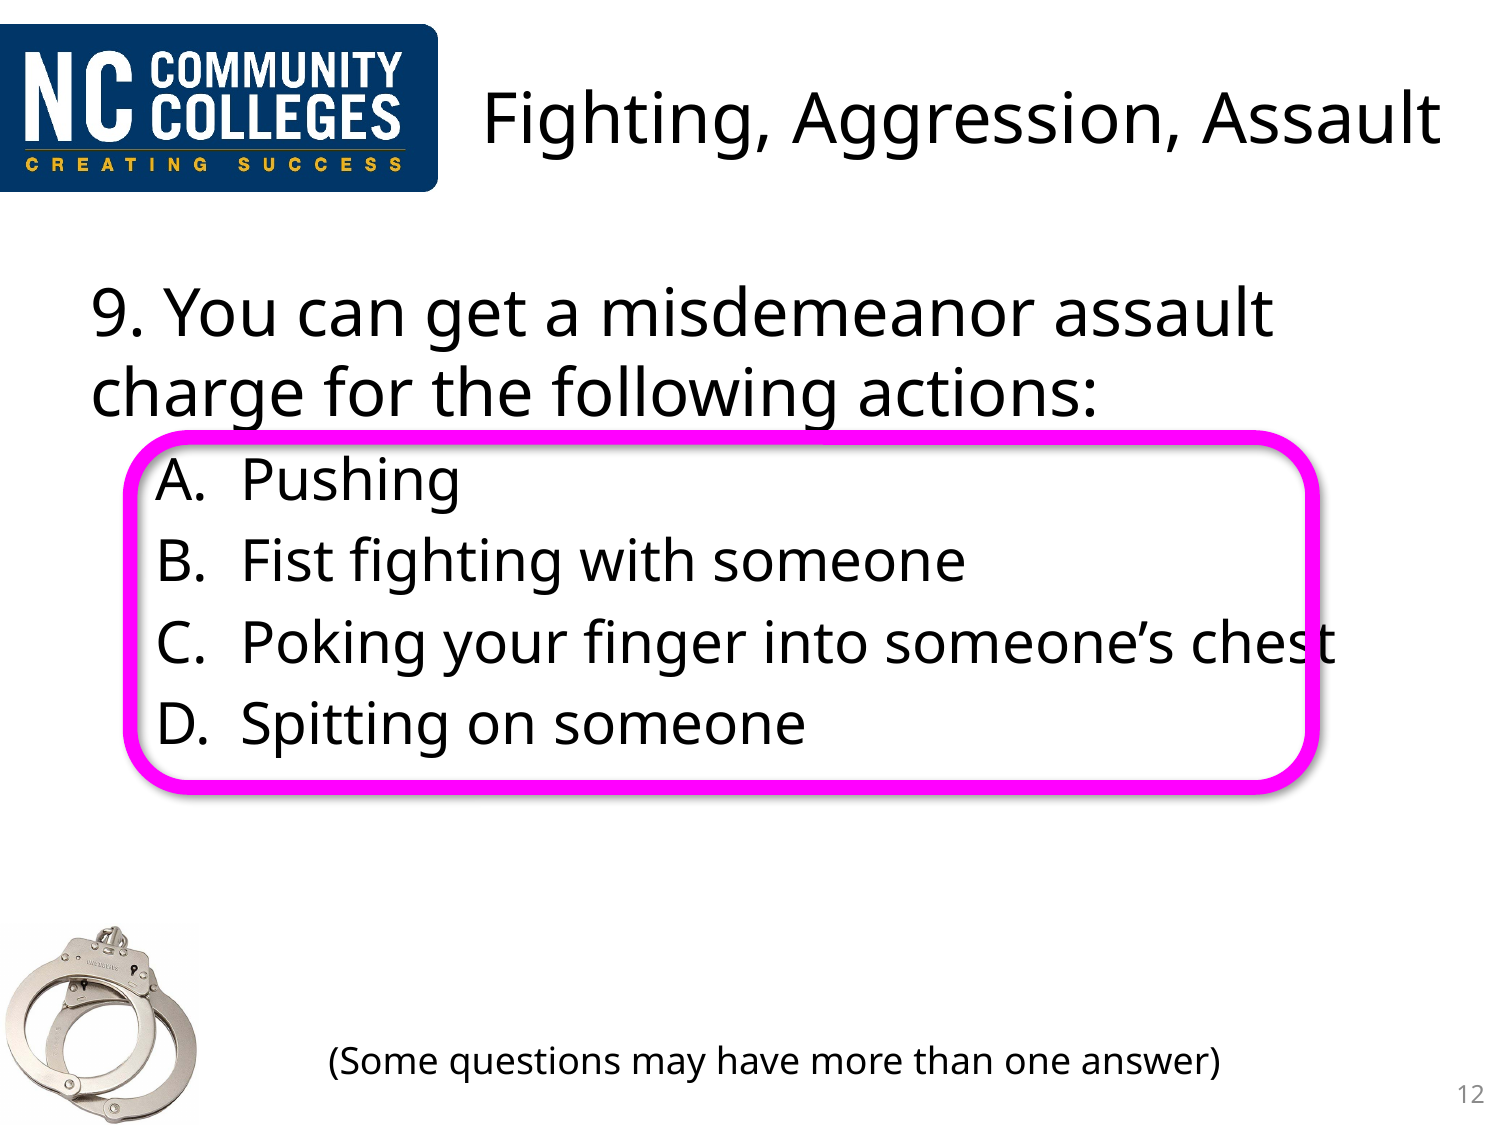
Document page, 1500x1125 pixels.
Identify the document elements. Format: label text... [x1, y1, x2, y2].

text_box [130, 437, 1313, 788]
text_box (Some questions may have more than one answer) [275, 1029, 1275, 1090]
picture [0, 24, 438, 192]
title Fighting, Aggression, Assault [462, 37, 1463, 193]
picture [0, 923, 199, 1125]
list 9. You can get a misdemeanor assault charge for the following actions: Pushing Fist fighting with someone Poking your finger into someone’s chest Spitting on someone [75, 262, 1425, 1050]
slide_number 12 [1149, 1065, 1500, 1125]
